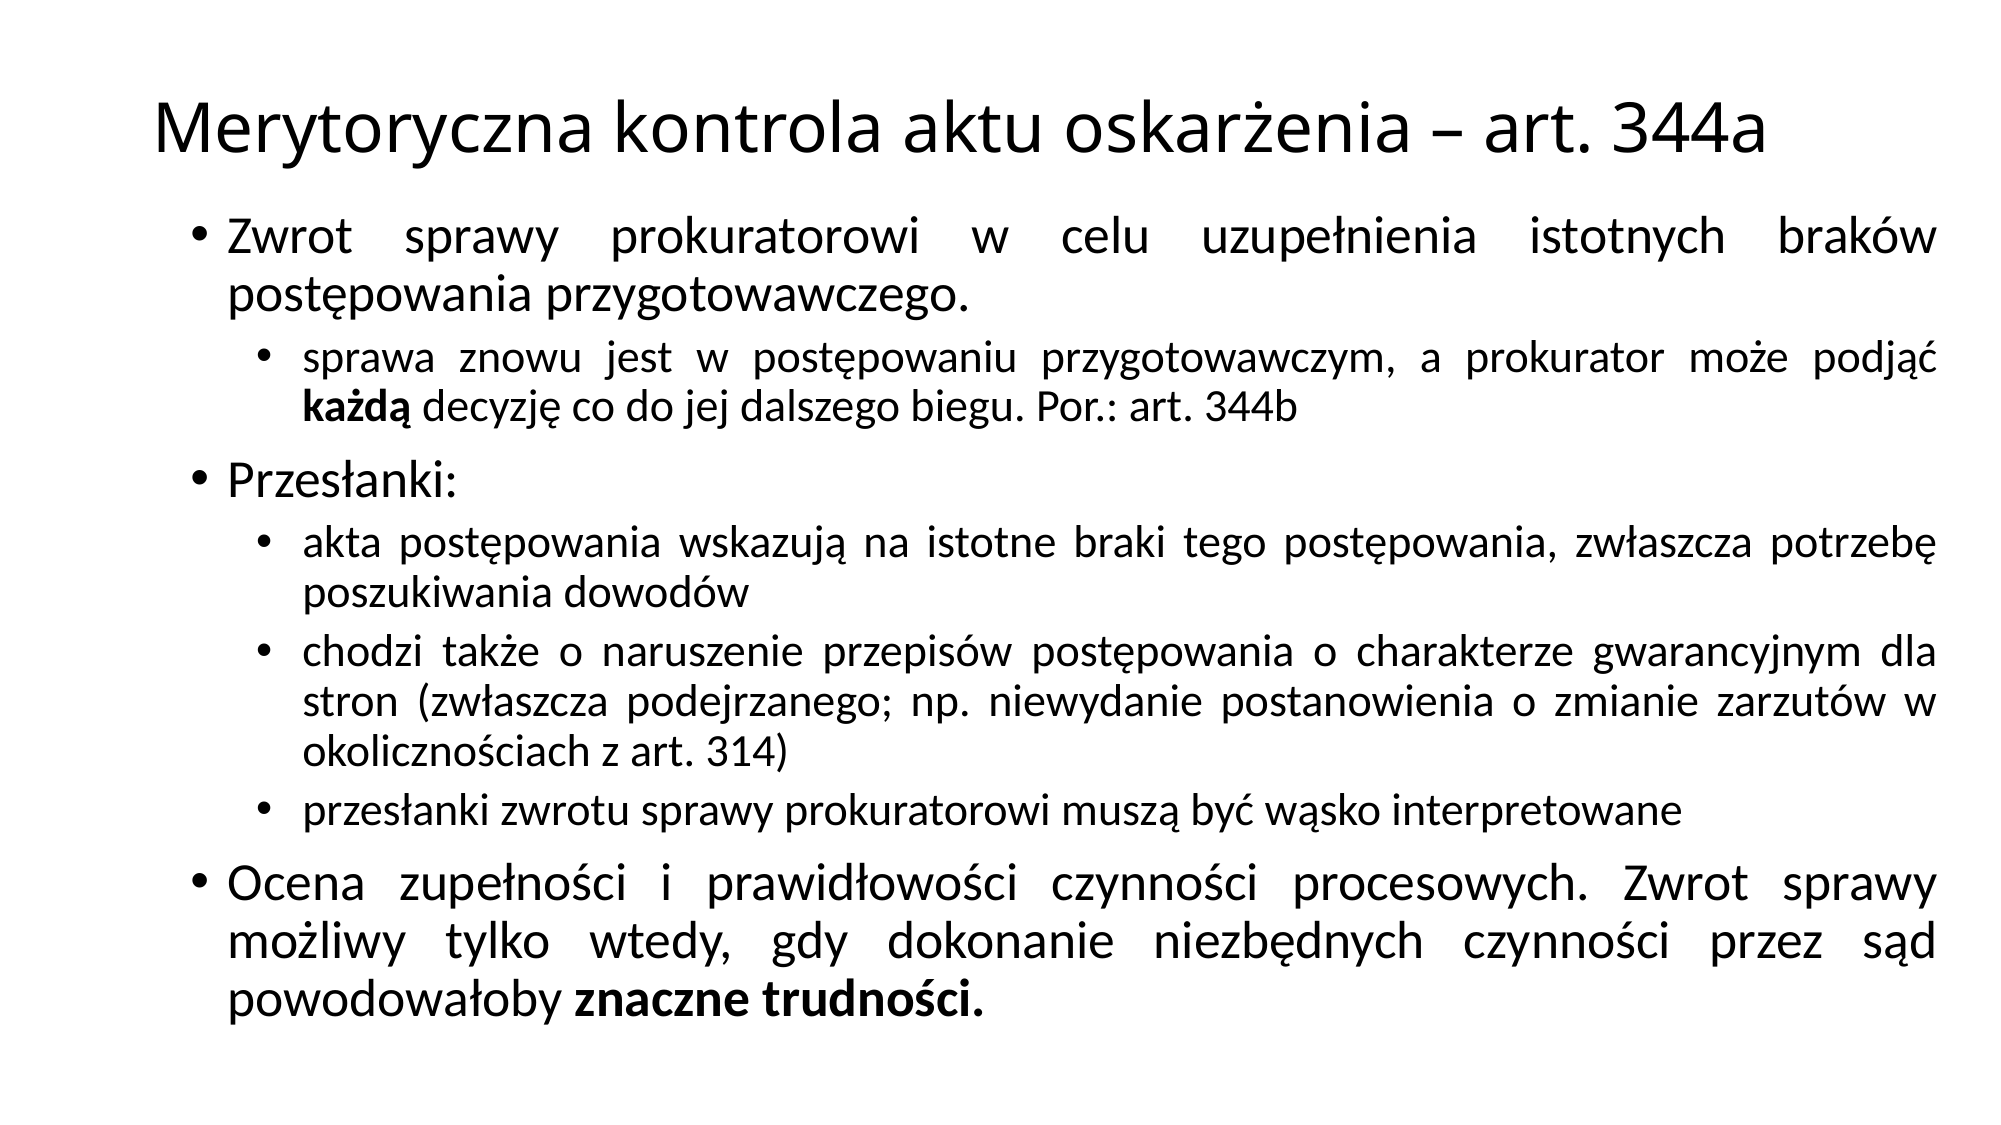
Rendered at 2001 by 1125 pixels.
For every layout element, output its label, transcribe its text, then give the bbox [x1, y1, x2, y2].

title Merytoryczna kontrola aktu oskarżenia – art. 344a [137, 59, 1863, 200]
list Zwrot sprawy prokuratorowi w celu uzupełnienia istotnych braków postępowania przygotowawczego. sprawa znowu jest w postępowaniu przygotowawczym, a prokurator może podjąć każdą decyzję co do jej dalszego biegu. Por.: art. 344b Przesłanki: akta postępowania wskazują na istotne braki tego postępowania, zwłaszcza potrzebę poszukiwania dowodów chodzi także o naruszenie przepisów postępowania o charakterze gwarancyjnym dla stron (zwłaszcza podejrzanego; np. niewydanie postanowienia o zmianie zarzutów w okolicznościach z art. 314) przesłanki zwrotu sprawy prokuratorowi muszą być wąsko interpretowane Ocena zupełności i prawidłowości czynności procesowych. Zwrot sprawy możliwy tylko wtedy, gdy dokonanie niezbędnych czynności przez sąd powodowałoby znaczne trudności. [175, 200, 1954, 1042]
